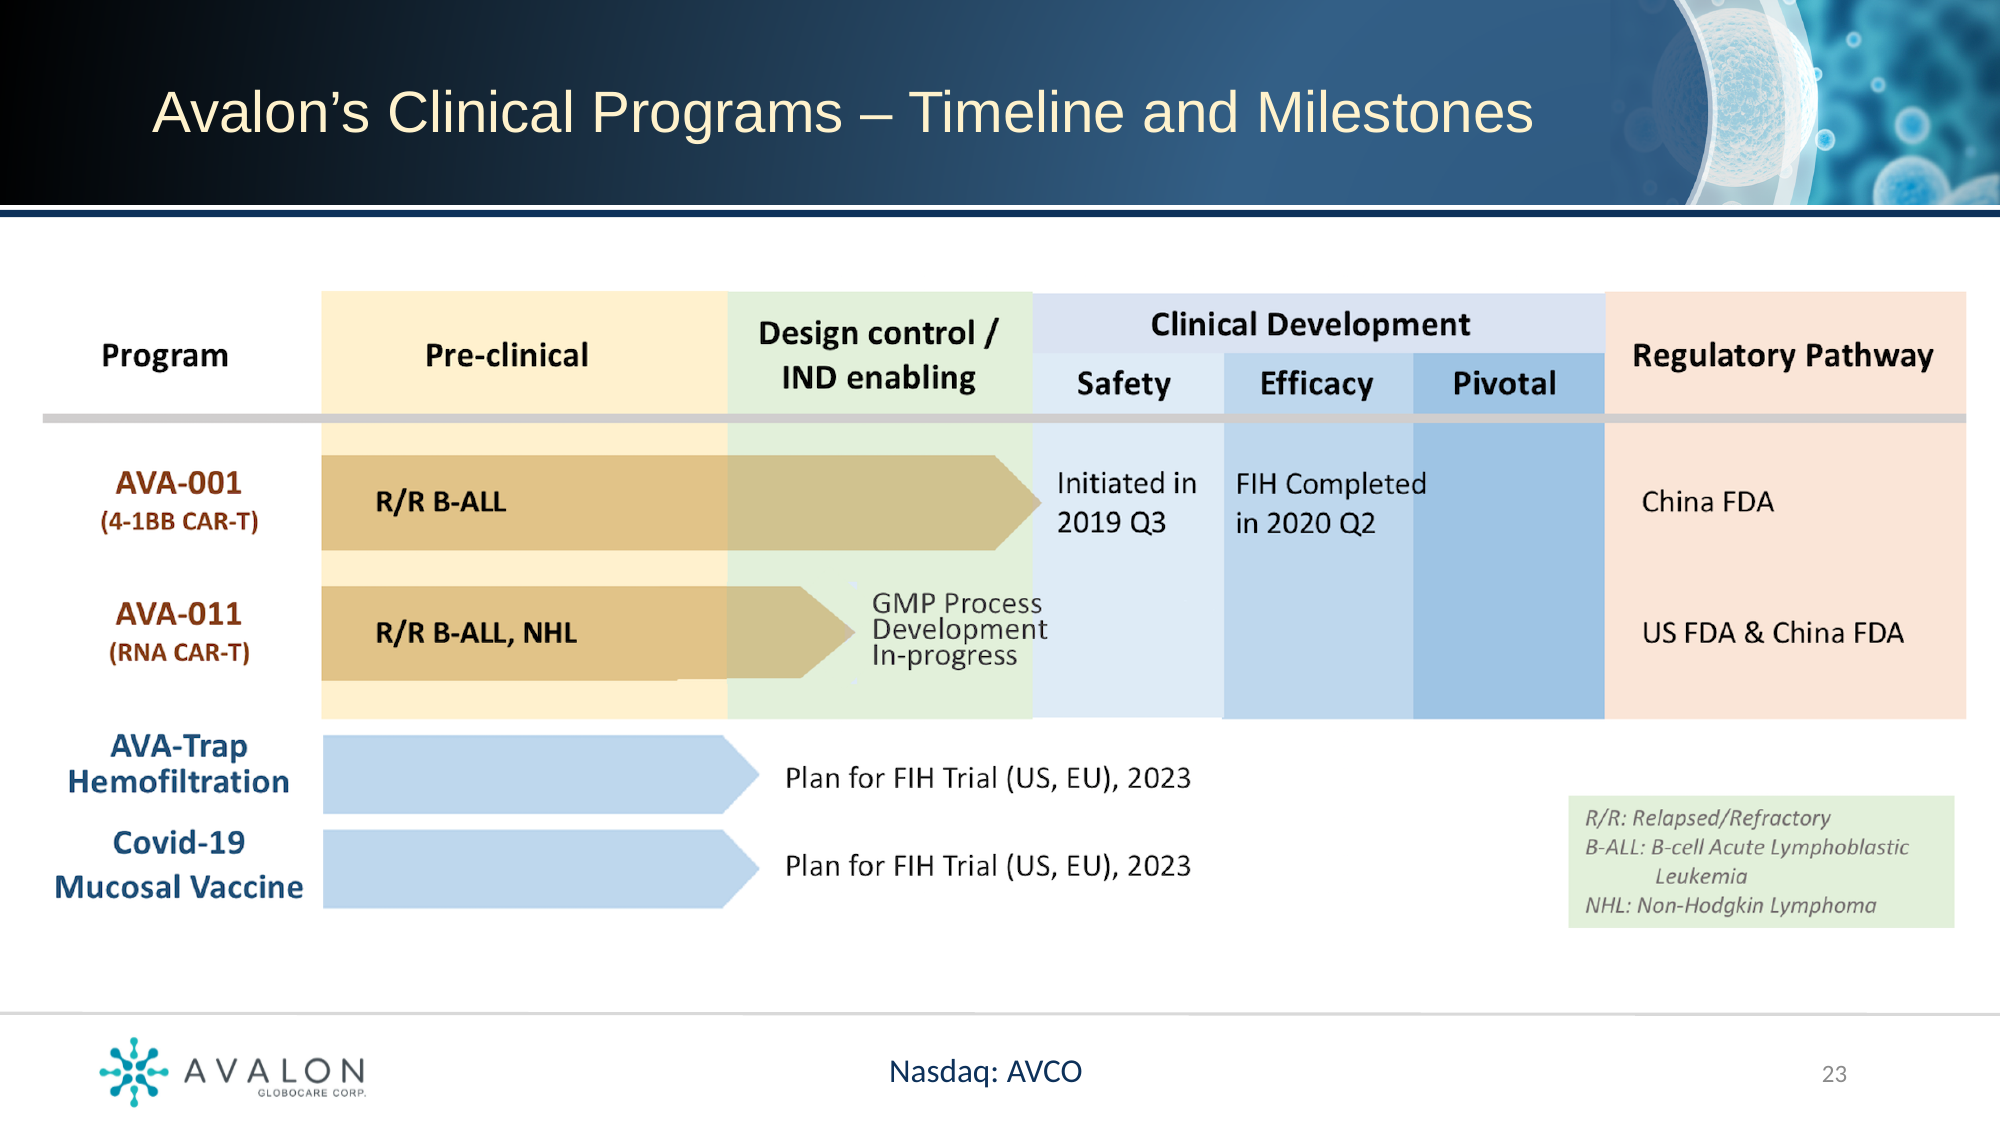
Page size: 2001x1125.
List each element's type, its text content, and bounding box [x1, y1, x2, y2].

picture [76, 1015, 412, 1115]
slide_number 23 [1412, 1042, 1863, 1103]
title Avalon’s Clinical Programs – Timeline and Milestones [137, 59, 1584, 168]
picture [0, 0, 2000, 205]
picture [0, 252, 2000, 955]
